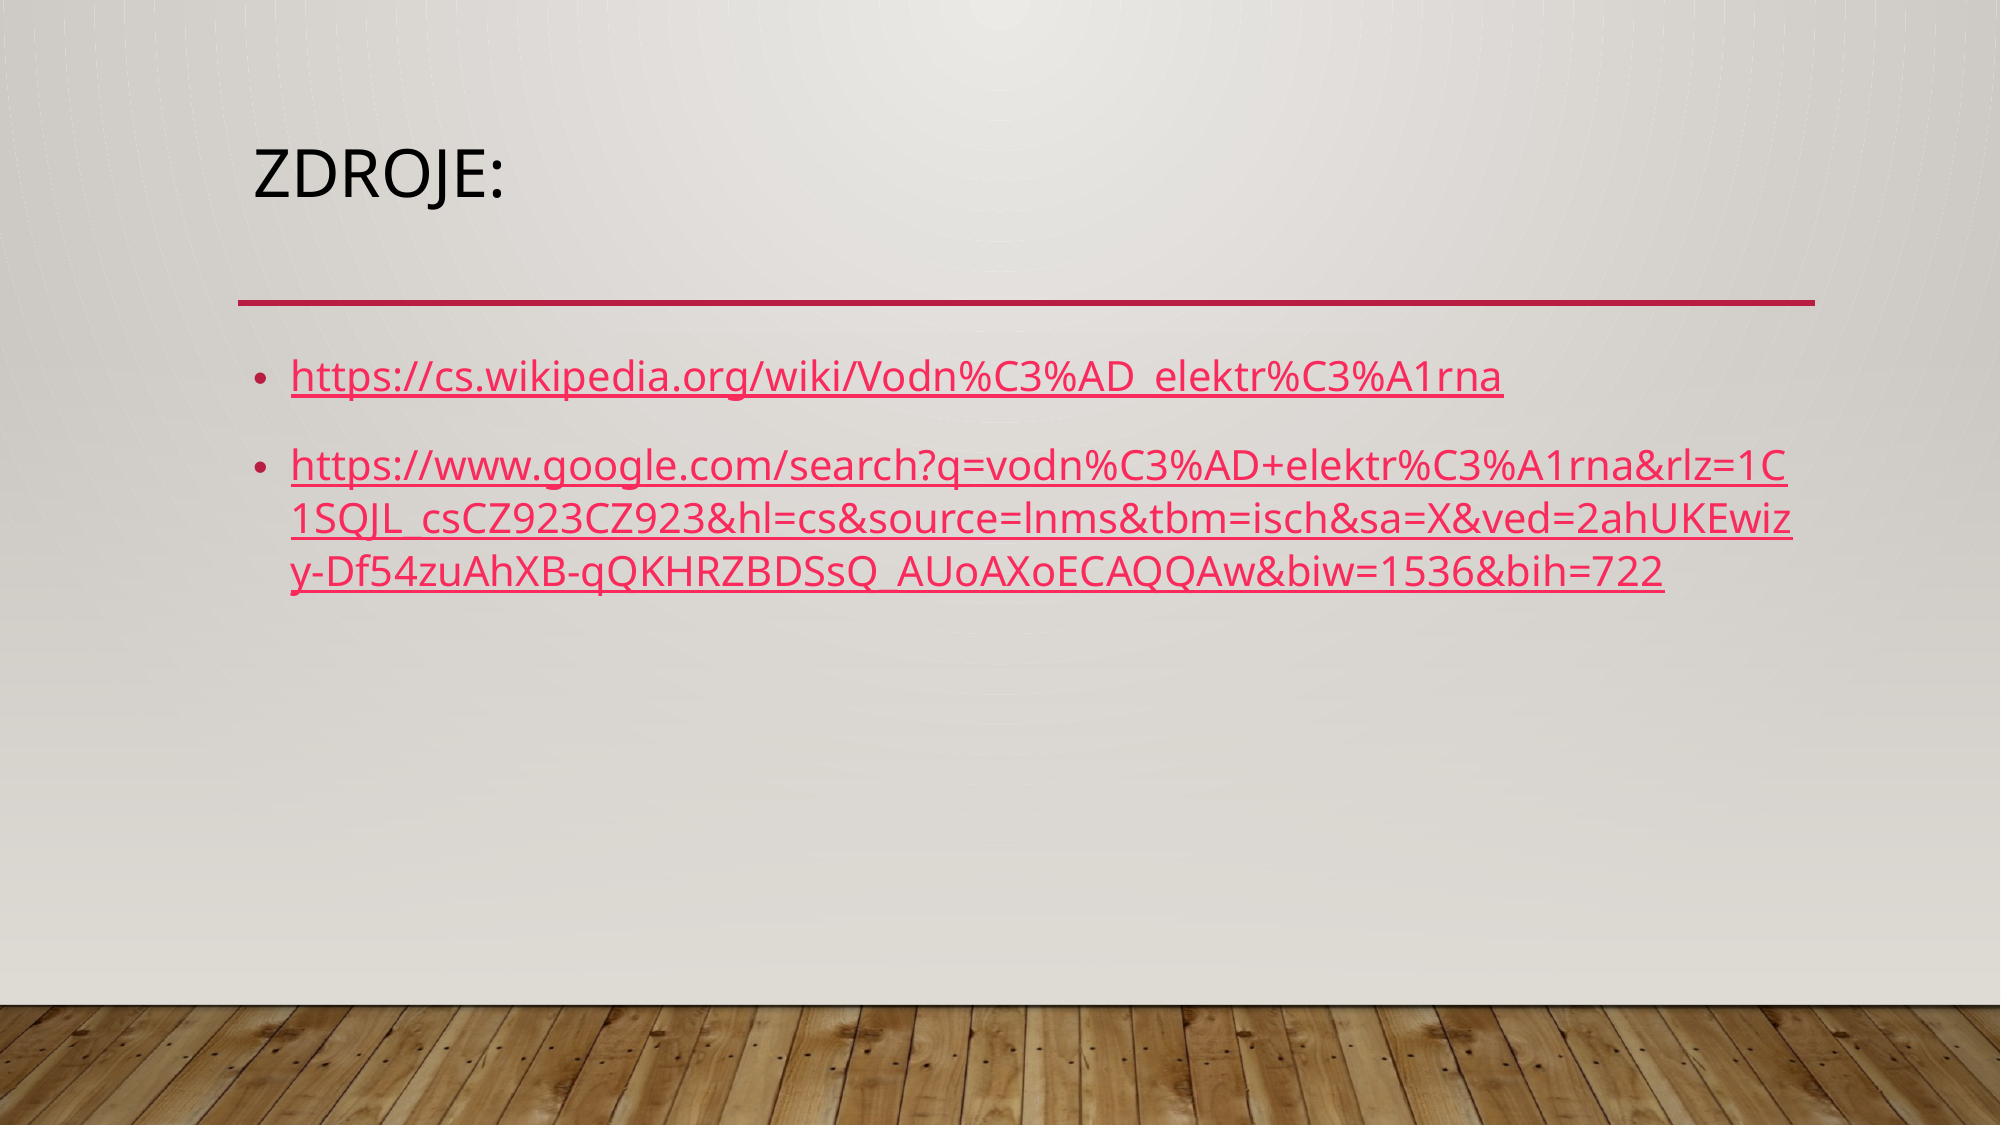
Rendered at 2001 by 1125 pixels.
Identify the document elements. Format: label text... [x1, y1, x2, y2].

list https://cs.wikipedia.org/wiki/Vodn%C3%AD_elektr%C3%A1rna https://www.google.com/search?q=vodn%C3%AD+elektr%C3%A1rna&rlz=1C1SQJL_csCZ923CZ923&hl=cs&source=lnms&tbm=isch&sa=X&ved=2ahUKEwizy-Df54zuAhXB-qQKHRZBDSsQ_AUoAXoECAQQAw&biw=1536&bih=722 [238, 330, 1814, 897]
picture [0, 1005, 2000, 1125]
title Zdroje: [238, 131, 1814, 305]
